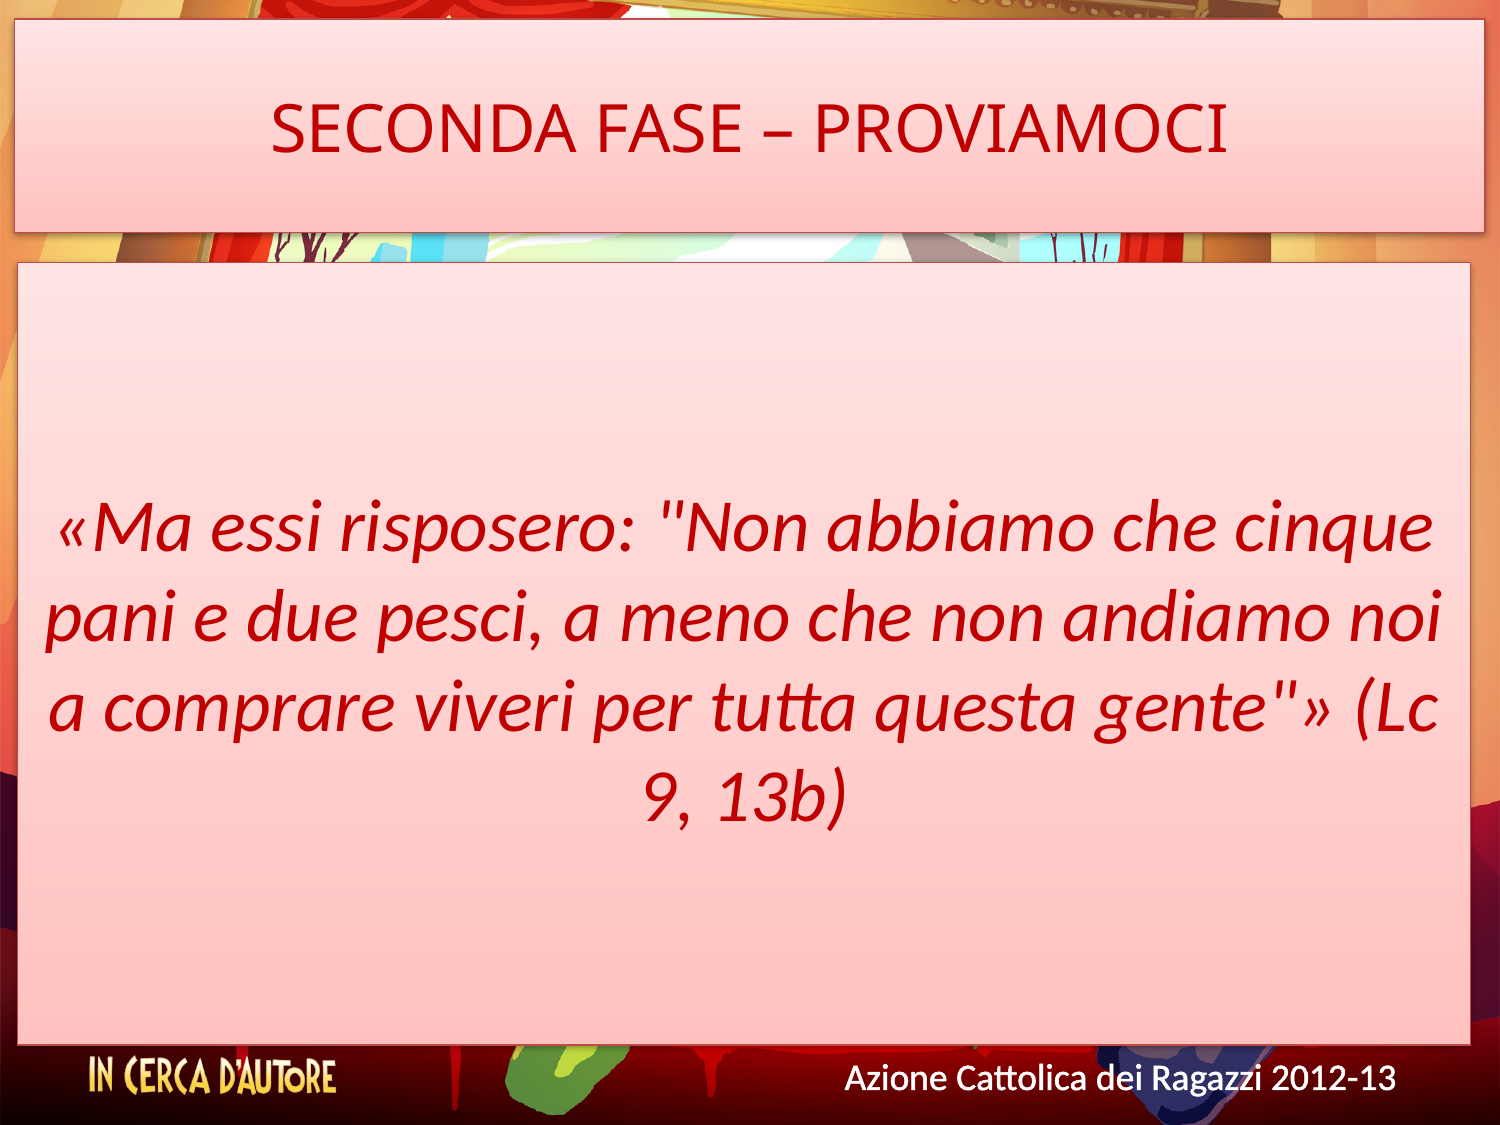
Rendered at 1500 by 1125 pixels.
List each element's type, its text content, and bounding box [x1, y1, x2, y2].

picture [0, 0, 1500, 1125]
list «Ma essi risposero: "Non abbiamo che cinque pani e due pesci, a meno che non andiamo noi a comprare viveri per tutta questa gente"» (Lc 9, 13b) [17, 262, 1471, 1046]
title SECONDA FASE – PROVIAMOCI [14, 18, 1486, 233]
